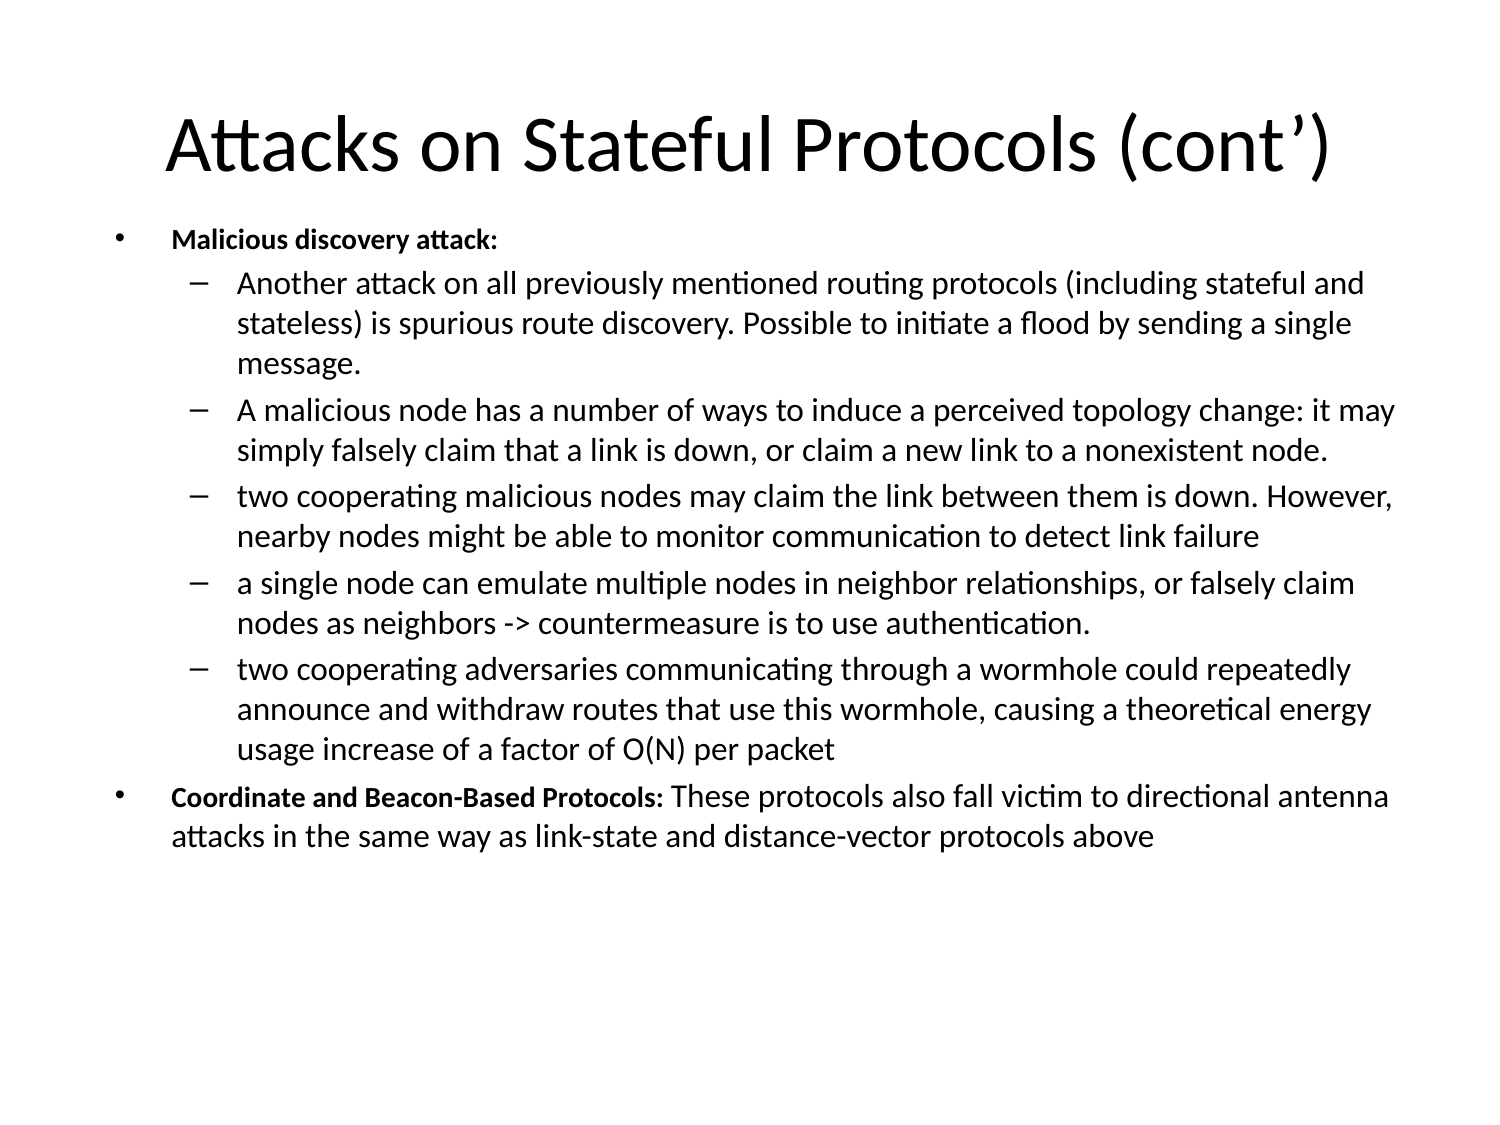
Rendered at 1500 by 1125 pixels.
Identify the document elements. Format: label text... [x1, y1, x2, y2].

list Malicious discovery attack: Another attack on all previously mentioned routing protocols (including stateful and stateless) is spurious route discovery. Possible to initiate a flood by sending a single message. A malicious node has a number of ways to induce a perceived topology change: it may simply falsely claim that a link is down, or claim a new link to a nonexistent node. two cooperating malicious nodes may claim the link between them is down. However, nearby nodes might be able to monitor communication to detect link failure a single node can emulate multiple nodes in neighbor relationships, or falsely claim nodes as neighbors -> countermeasure is to use authentication. two cooperating adversaries communicating through a wormhole could repeatedly announce and withdraw routes that use this wormhole, causing a theoretical energy usage increase of a factor of O(N) per packet Coordinate and Beacon-Based Protocols: These protocols also fall victim to directional antenna attacks in the same way as link-state and distance-vector protocols above [99, 212, 1450, 988]
title Attacks on Stateful Protocols (cont’) [75, 45, 1425, 233]
